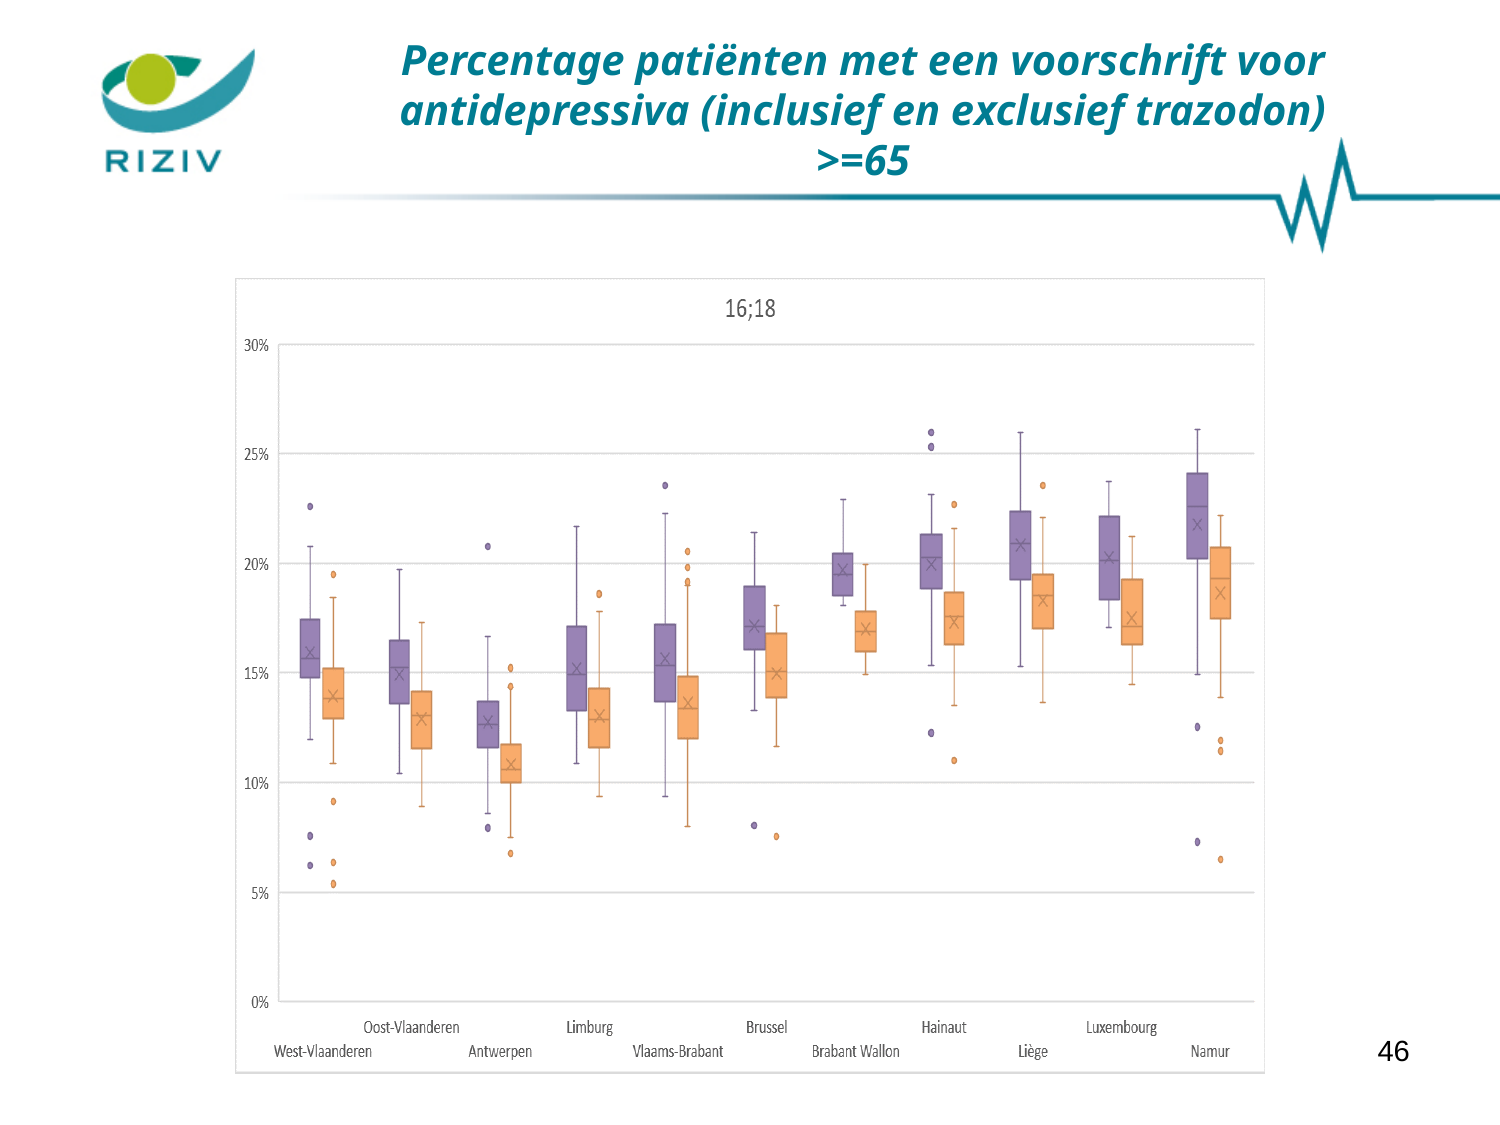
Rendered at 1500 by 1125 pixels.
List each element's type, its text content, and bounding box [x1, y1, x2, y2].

title Percentage patiënten met een voorschrift voor antidepressiva (inclusief en exclusief trazodon) >=65 [301, 45, 1425, 173]
slide_number 46 [1074, 1024, 1425, 1103]
picture [53, 0, 1500, 255]
picture [235, 278, 1265, 1075]
